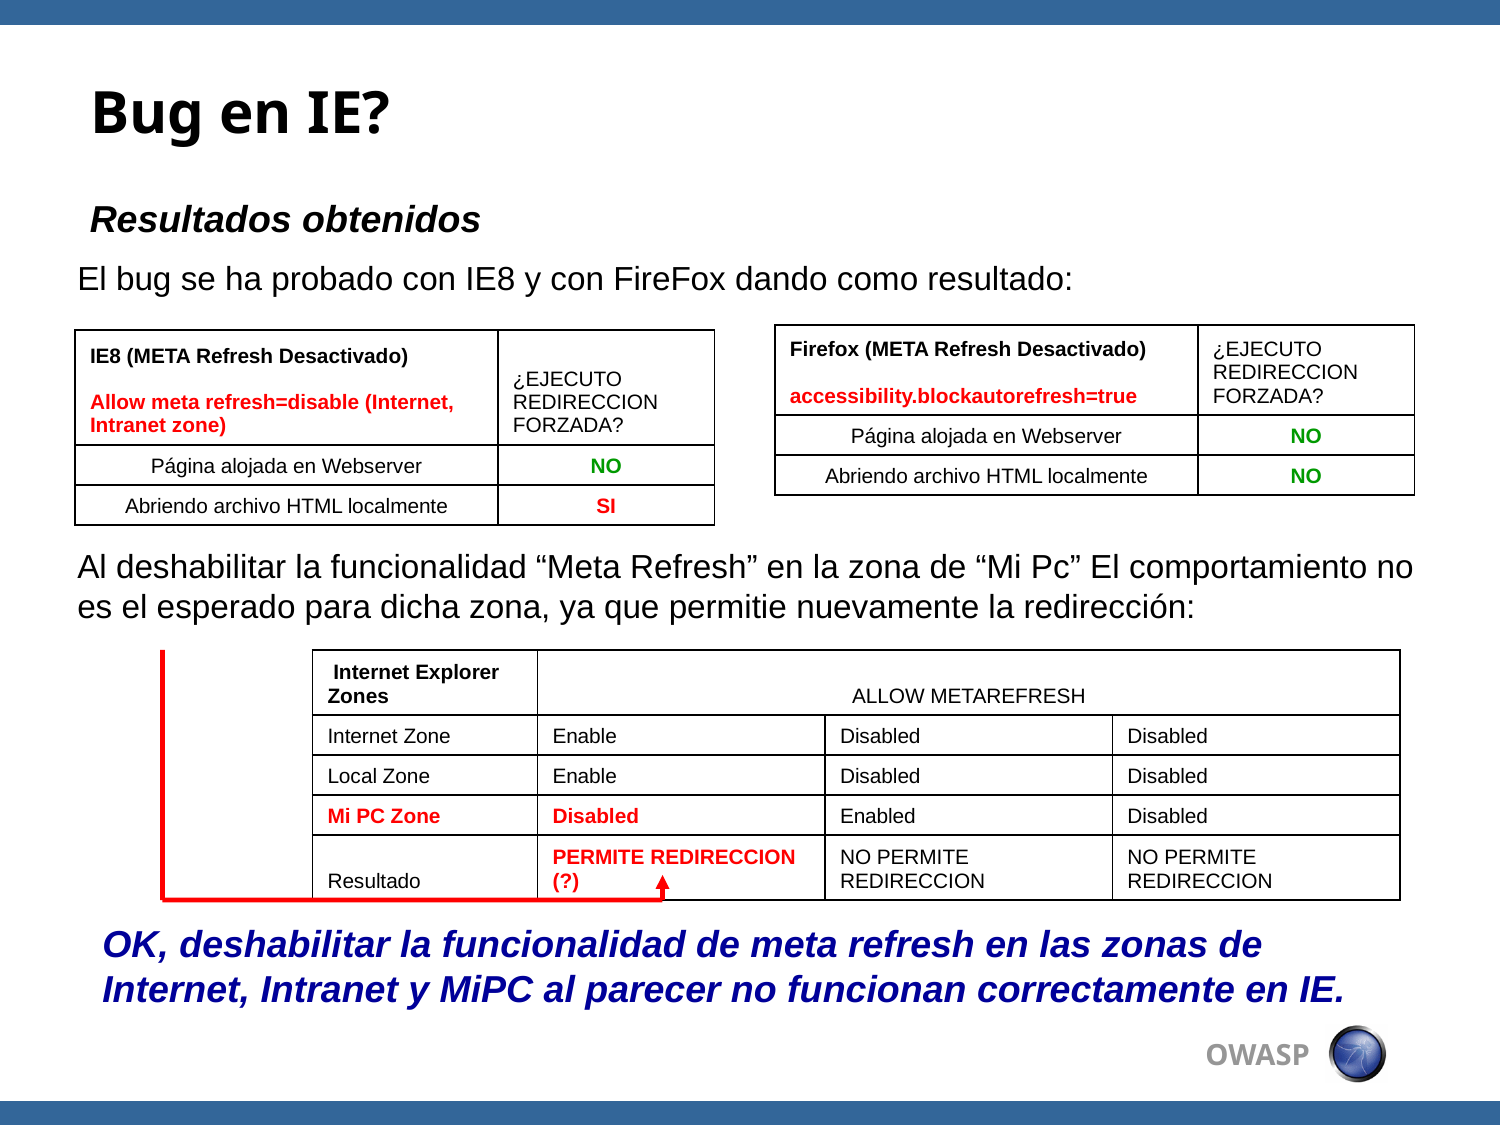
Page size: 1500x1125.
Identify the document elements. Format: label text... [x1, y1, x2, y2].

table_cell Disabled [1113, 756, 1399, 794]
table_cell Disabled [538, 796, 824, 834]
table_cell Enable [538, 716, 824, 754]
table_cell Abriendo archivo HTML localmente [776, 456, 1197, 494]
text_box OK, deshabilitar la funcionalidad de meta refresh en las zonas de Internet, Intranet y MiPC al parecer no funcionan correctamente en IE. [87, 912, 1413, 1018]
text_box El bug se ha probado con IE8 y con FireFox dando como resultado: [336, 249, 1438, 305]
table_cell NO [499, 446, 714, 484]
table_cell Disabled [826, 756, 1112, 794]
picture [1325, 1024, 1388, 1083]
table_cell NO PERMITE REDIRECCION [826, 836, 1112, 899]
table_header ¿EJECUTO REDIRECCION FORZADA? [1199, 326, 1414, 414]
table_header ALLOW METAREFRESH [538, 651, 1399, 714]
table_cell Internet Zone [313, 716, 537, 754]
table_header Internet Explorer Zones [313, 651, 537, 714]
text_box [656, 874, 669, 901]
table_cell Abriendo archivo HTML localmente [76, 486, 497, 524]
table_cell NO [1199, 456, 1414, 494]
table_cell Mi PC Zone [313, 796, 537, 834]
table_cell Enable [538, 756, 824, 794]
table_cell Disabled [826, 716, 1112, 754]
table_cell NO PERMITE REDIRECCION [1113, 836, 1399, 899]
text_box Resultados obtenidos [336, 187, 1350, 248]
table_cell Resultado [313, 836, 537, 899]
table_cell NO [1199, 416, 1414, 454]
table_cell Disabled [1113, 796, 1399, 834]
table_cell Página alojada en Webserver [776, 416, 1197, 454]
table_header IE8 (META Refresh Desactivado) Allow meta refresh=disable (Internet, Intranet zone) [76, 331, 497, 444]
table_header Firefox (META Refresh Desactivado) accessibility.blockautorefresh=true [776, 326, 1197, 414]
table_cell Página alojada en Webserver [76, 446, 497, 484]
text_box [31, 7, 336, 314]
title Bug en IE? [336, 44, 1426, 176]
text_box Al deshabilitar la funcionalidad “Meta Refresh” en la zona de “Mi Pc” El comportamiento no es el esperado para dicha zona, ya que permitie nuevamente la redirección: [62, 537, 1438, 633]
table_header ¿EJECUTO REDIRECCION FORZADA? [499, 331, 714, 444]
table_cell Local Zone [313, 756, 537, 794]
table_cell Disabled [1113, 716, 1399, 754]
table_cell Enabled [826, 796, 1112, 834]
table_cell PERMITE REDIRECCION (?) [538, 836, 824, 899]
table_cell SI [499, 486, 714, 524]
